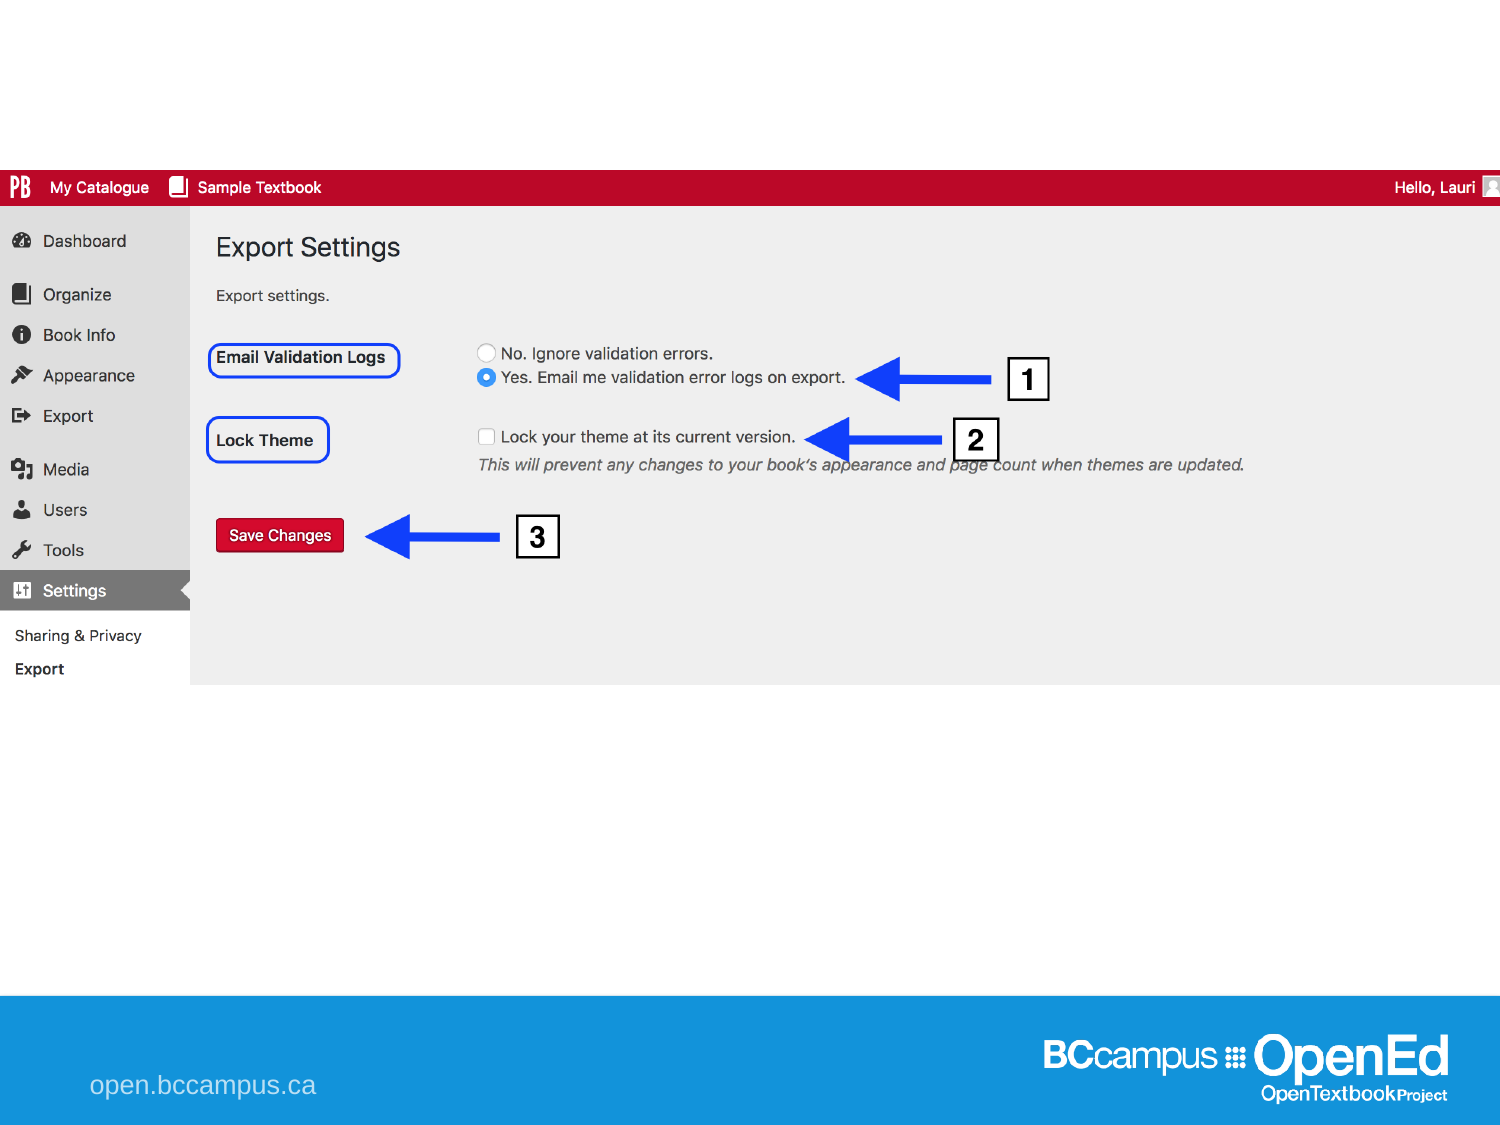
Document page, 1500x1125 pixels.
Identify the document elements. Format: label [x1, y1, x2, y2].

picture [0, 170, 1500, 685]
